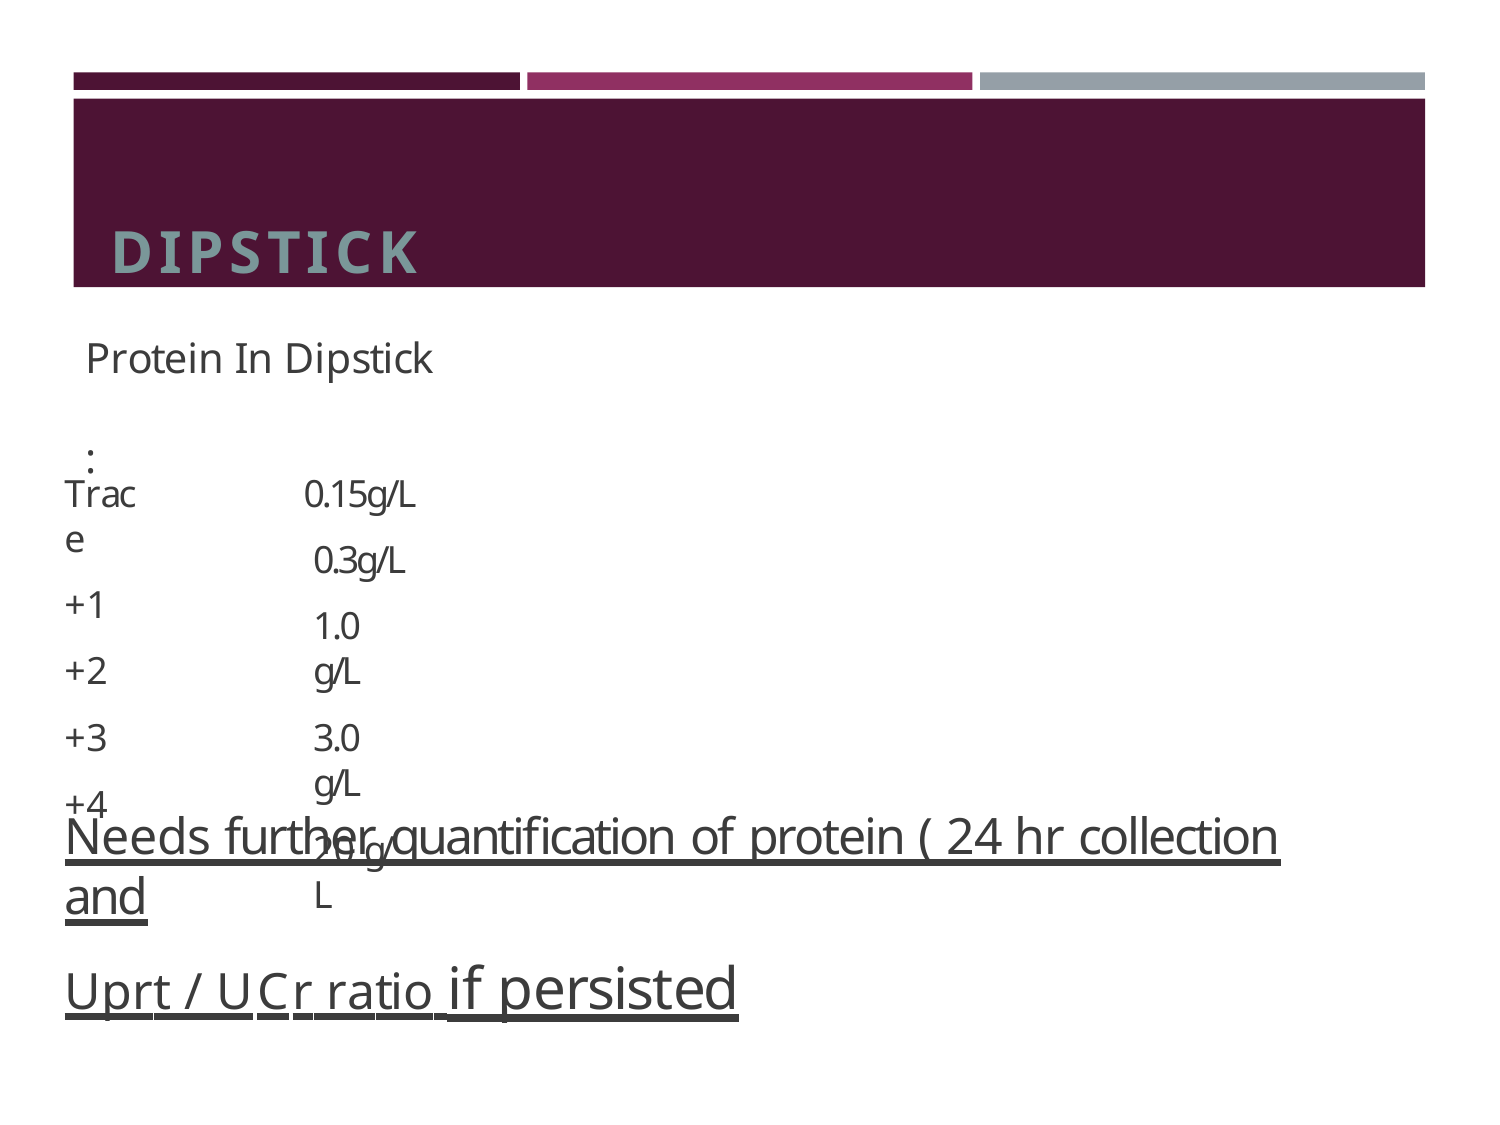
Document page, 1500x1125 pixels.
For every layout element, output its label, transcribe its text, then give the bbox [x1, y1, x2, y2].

title DIPSTICK [73, 98, 1426, 288]
text_box Needs further quantification of protein ( 24 hr collection and Uprt / UCr ratio if persisted [62, 780, 1306, 1021]
text_box 0.15g/L 0.3g/L 1.0 g/L 3.0 g/L 20 g/ L [301, 445, 419, 780]
text_box Protein In Dipstick : [83, 329, 436, 482]
text_box Trace +1 +2 +3 +4 [62, 445, 150, 780]
